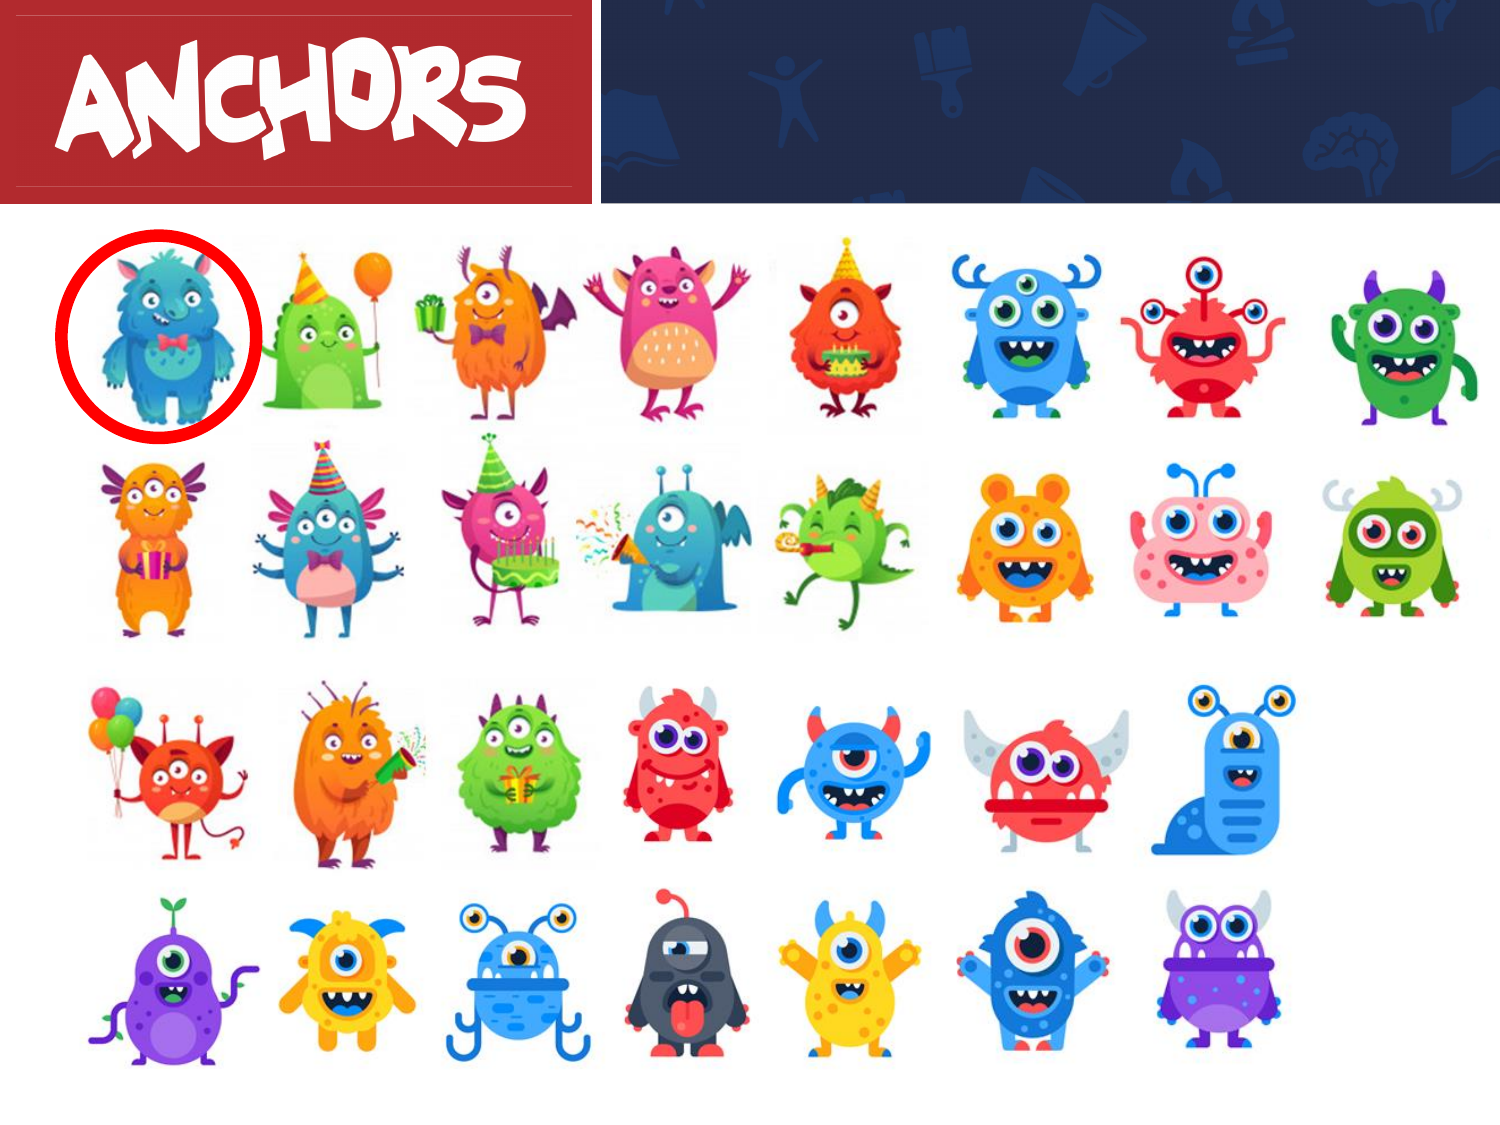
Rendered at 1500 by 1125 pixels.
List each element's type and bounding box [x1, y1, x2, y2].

text_box [60, 277, 79, 397]
picture [79, 235, 1491, 1079]
text_box [0, 0, 1500, 204]
picture [956, 672, 1319, 1095]
